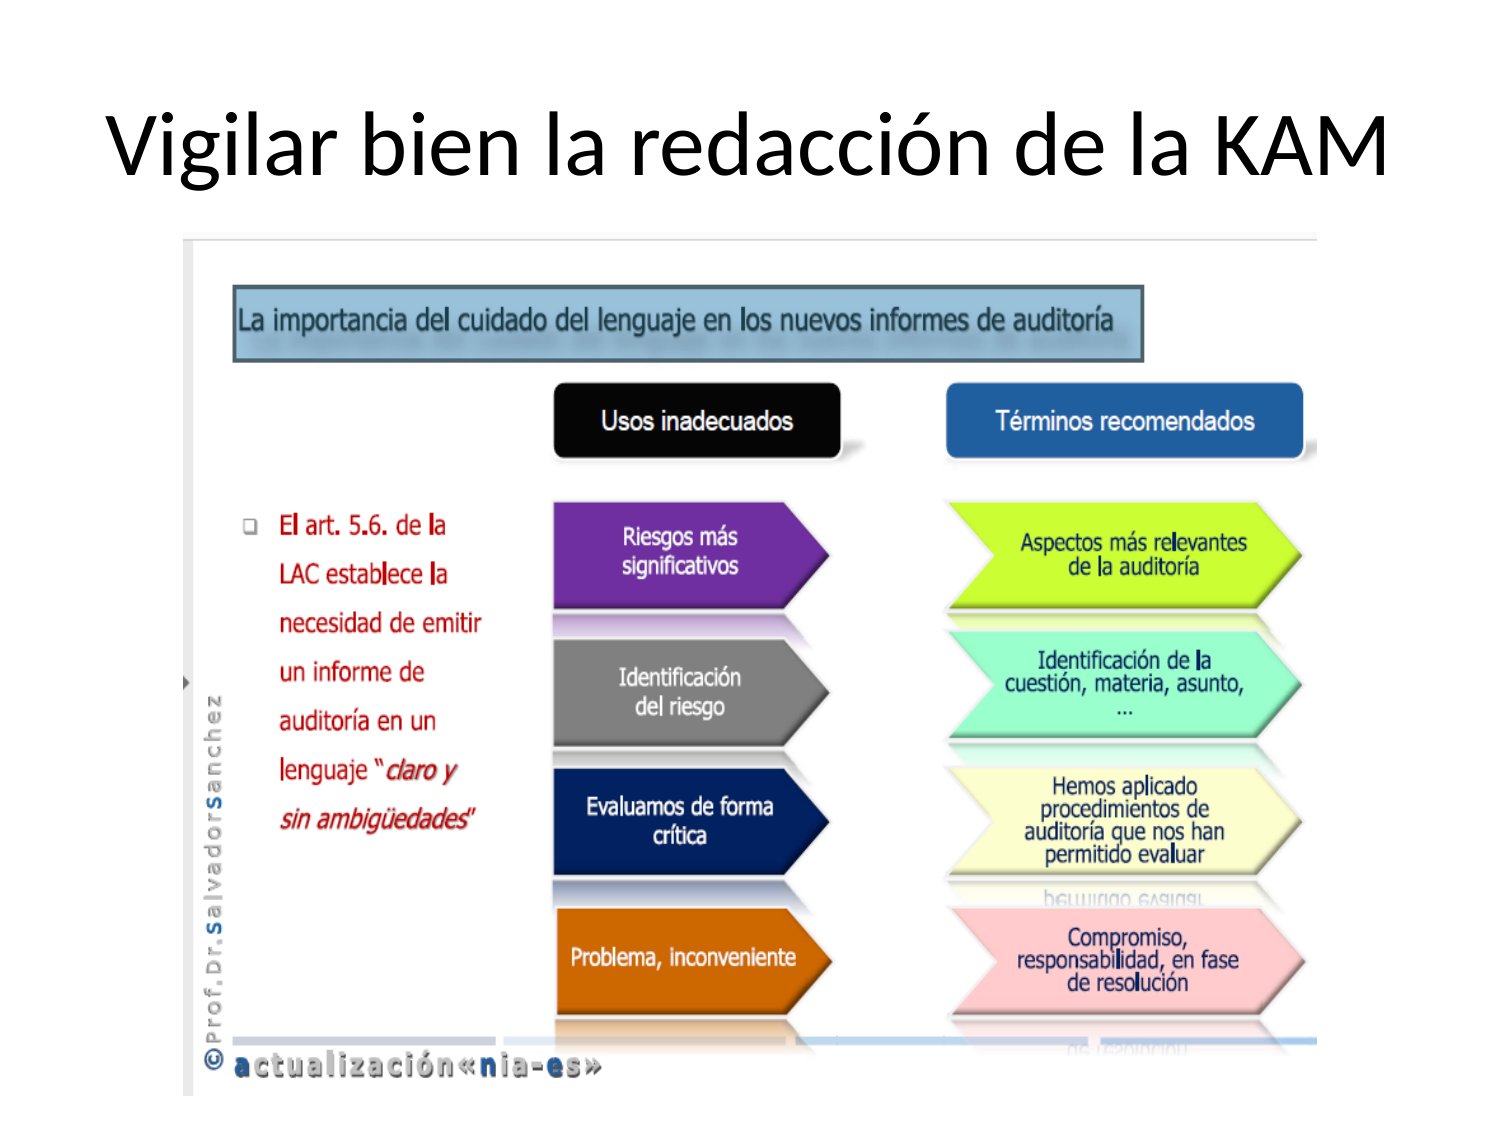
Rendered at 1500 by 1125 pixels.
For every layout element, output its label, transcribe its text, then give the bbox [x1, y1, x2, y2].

title Vigilar bien la redacción de la KAM [75, 45, 1425, 233]
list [182, 232, 1318, 1096]
